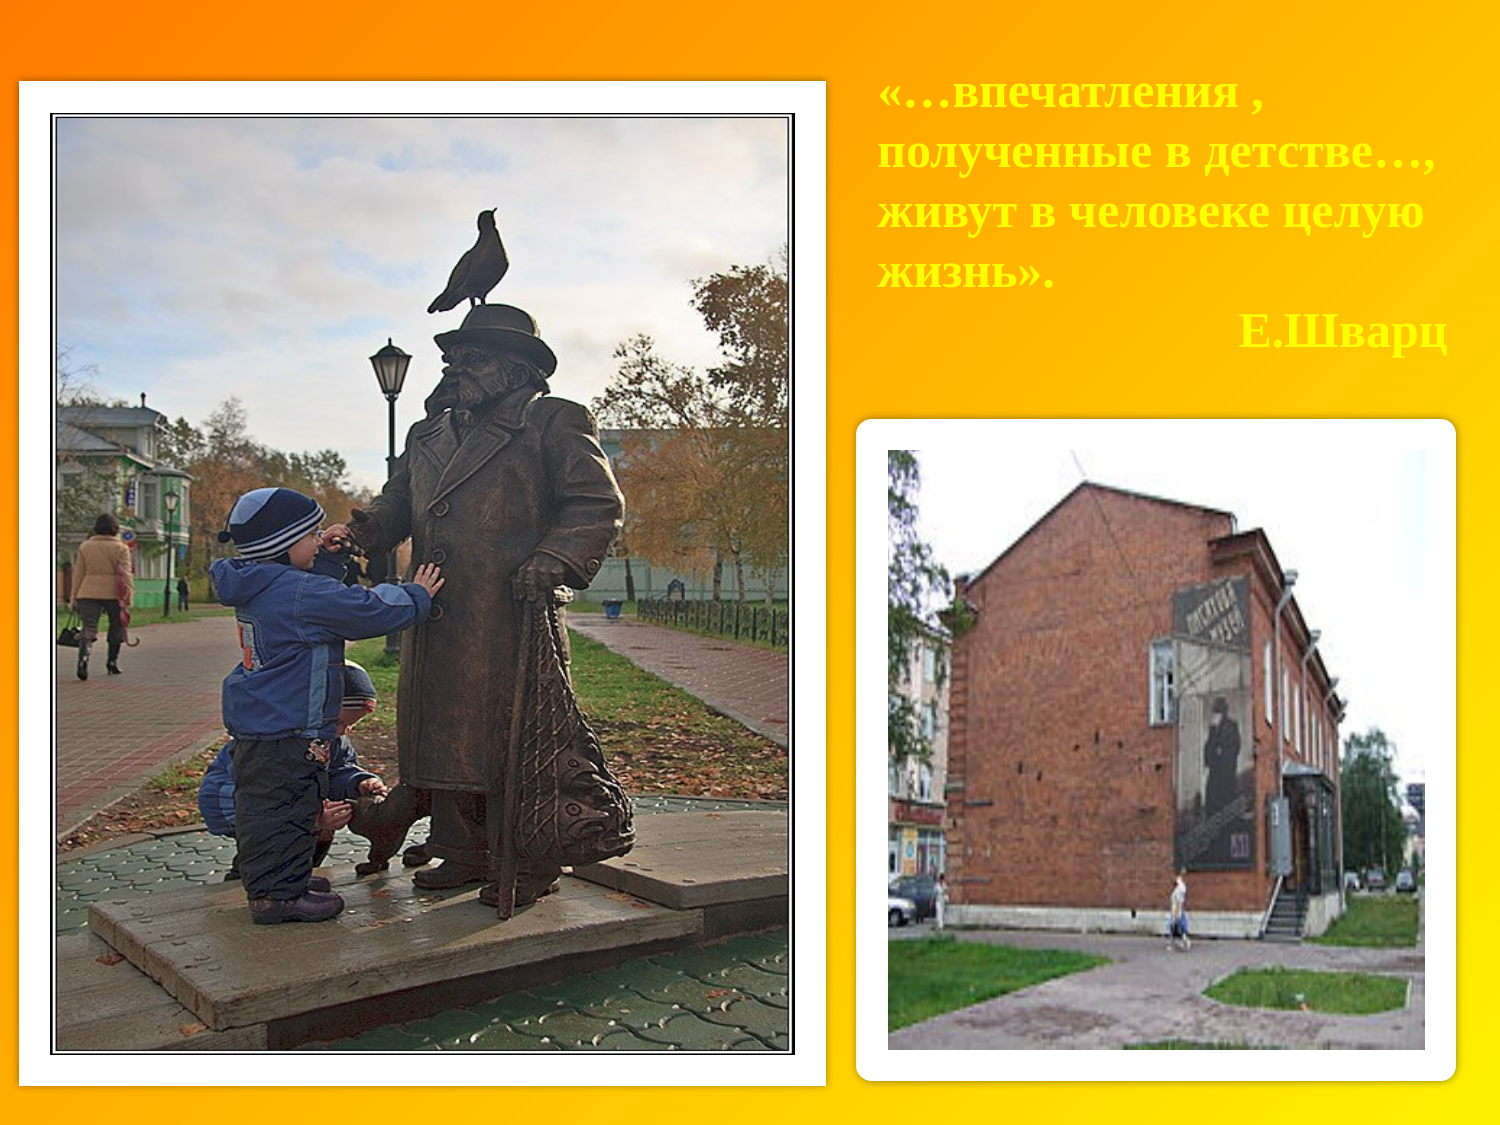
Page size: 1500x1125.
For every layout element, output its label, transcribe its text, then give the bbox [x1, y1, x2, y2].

picture [886, 449, 1426, 1051]
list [49, 111, 796, 1056]
text_box «…впечатления , полученные в детстве…, живут в человеке целую жизнь». Е.Шварц [862, 49, 1463, 365]
